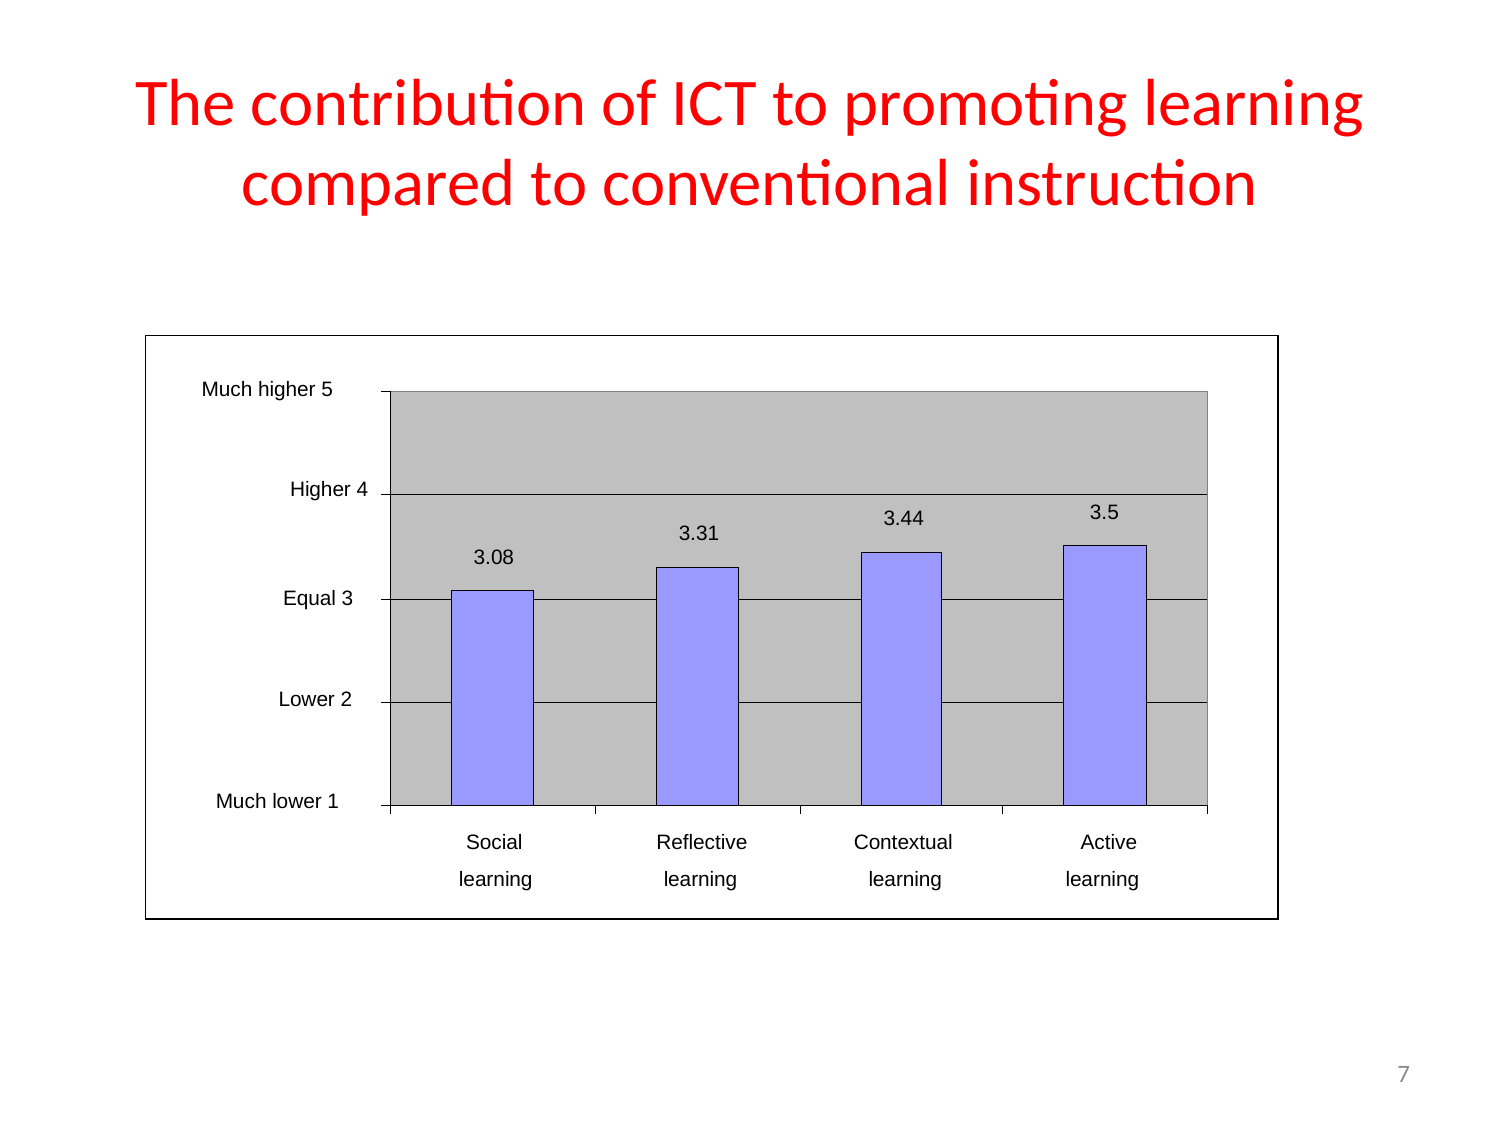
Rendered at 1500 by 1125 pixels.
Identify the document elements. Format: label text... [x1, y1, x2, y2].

slide_number 7 [1074, 1042, 1425, 1103]
title The contribution of ICT to promoting learning compared to conventional instruction [75, 45, 1425, 233]
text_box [133, 335, 1293, 941]
